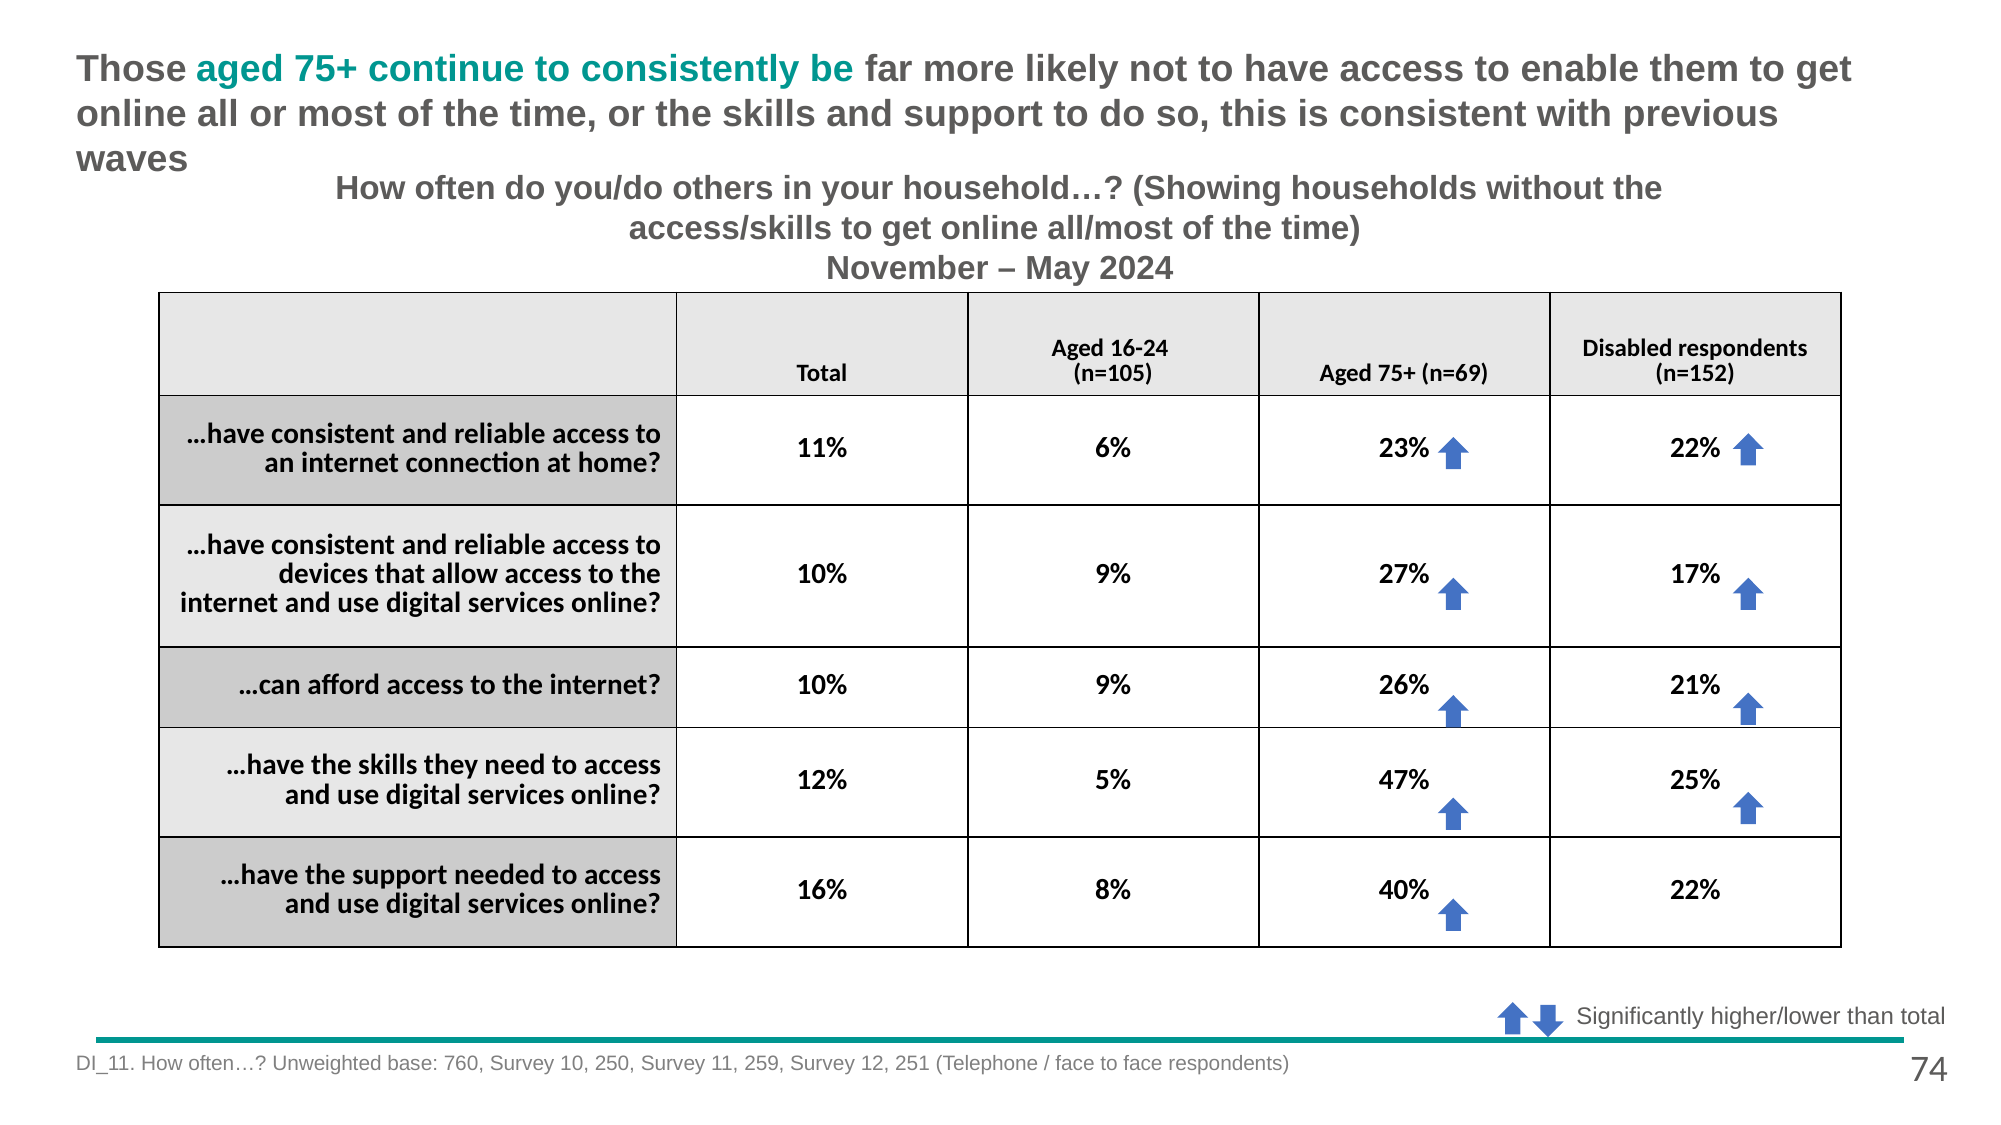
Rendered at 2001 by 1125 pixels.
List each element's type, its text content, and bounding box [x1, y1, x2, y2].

table_cell …have consistent and reliable access to devices that allow access to the internet and use digital services online? [160, 506, 676, 646]
text_box [1437, 898, 1469, 931]
text_box [1437, 797, 1469, 830]
table_cell 9% [969, 506, 1258, 646]
text_box [1437, 577, 1469, 610]
table_cell 10% [677, 648, 967, 727]
table_cell 9% [969, 648, 1258, 727]
table_cell 47% [1260, 728, 1549, 836]
table_cell …have consistent and reliable access to an internet connection at home? [160, 396, 676, 504]
table_header [160, 293, 676, 395]
table_cell …have the skills they need to access and use digital services online? [160, 728, 676, 836]
text_box [1732, 577, 1764, 610]
table_cell 40% [1260, 838, 1549, 946]
text_box [1437, 437, 1469, 470]
table_cell 17% [1551, 506, 1840, 646]
text_box [1437, 695, 1469, 728]
table_cell …can afford access to the internet? [160, 648, 676, 727]
table_cell 12% [677, 728, 967, 836]
table_cell 16% [677, 838, 967, 946]
table_cell 11% [677, 396, 967, 504]
text_box 74 [1895, 1036, 1989, 1098]
table_cell 8% [969, 838, 1258, 946]
table_header Disabled respondents (n=152) [1551, 293, 1840, 395]
table_cell 22% [1551, 396, 1840, 504]
table_cell 23% [1260, 396, 1549, 504]
table_cell 27% [1260, 506, 1549, 646]
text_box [1499, 992, 1964, 1037]
table_cell …have the support needed to access and use digital services online? [160, 838, 676, 946]
table_header Total [677, 293, 967, 395]
table_cell 10% [677, 506, 967, 646]
title Those aged 75+ continue to consistently be far more likely not to have access to enable them to get online all or most of the time, or the skills and support to do so, this is consistent with previous waves [61, 36, 1905, 240]
table_cell 5% [969, 728, 1258, 836]
text_box [1732, 791, 1764, 825]
table_cell 22% [1551, 838, 1840, 946]
table_header Aged 75+ (n=69) [1260, 293, 1549, 395]
text_box How often do you/do others in your household…? (Showing households without the access/skills to get online all/most of the time) November – May 2024 [216, 158, 1783, 292]
table_cell 21% [1551, 648, 1840, 727]
table_cell 26% [1260, 648, 1549, 727]
text_box [1732, 433, 1764, 466]
text_box DI_11. How often…? Unweighted base: 760, Survey 10, 250, Survey 11, 259, Survey 12, 251 (Telephone / face to face respondents) [61, 1041, 1858, 1103]
table_header Aged 16-24 (n=105) [969, 293, 1258, 395]
table_cell 6% [969, 396, 1258, 504]
text_box [1732, 692, 1764, 725]
table_cell 25% [1551, 728, 1840, 836]
